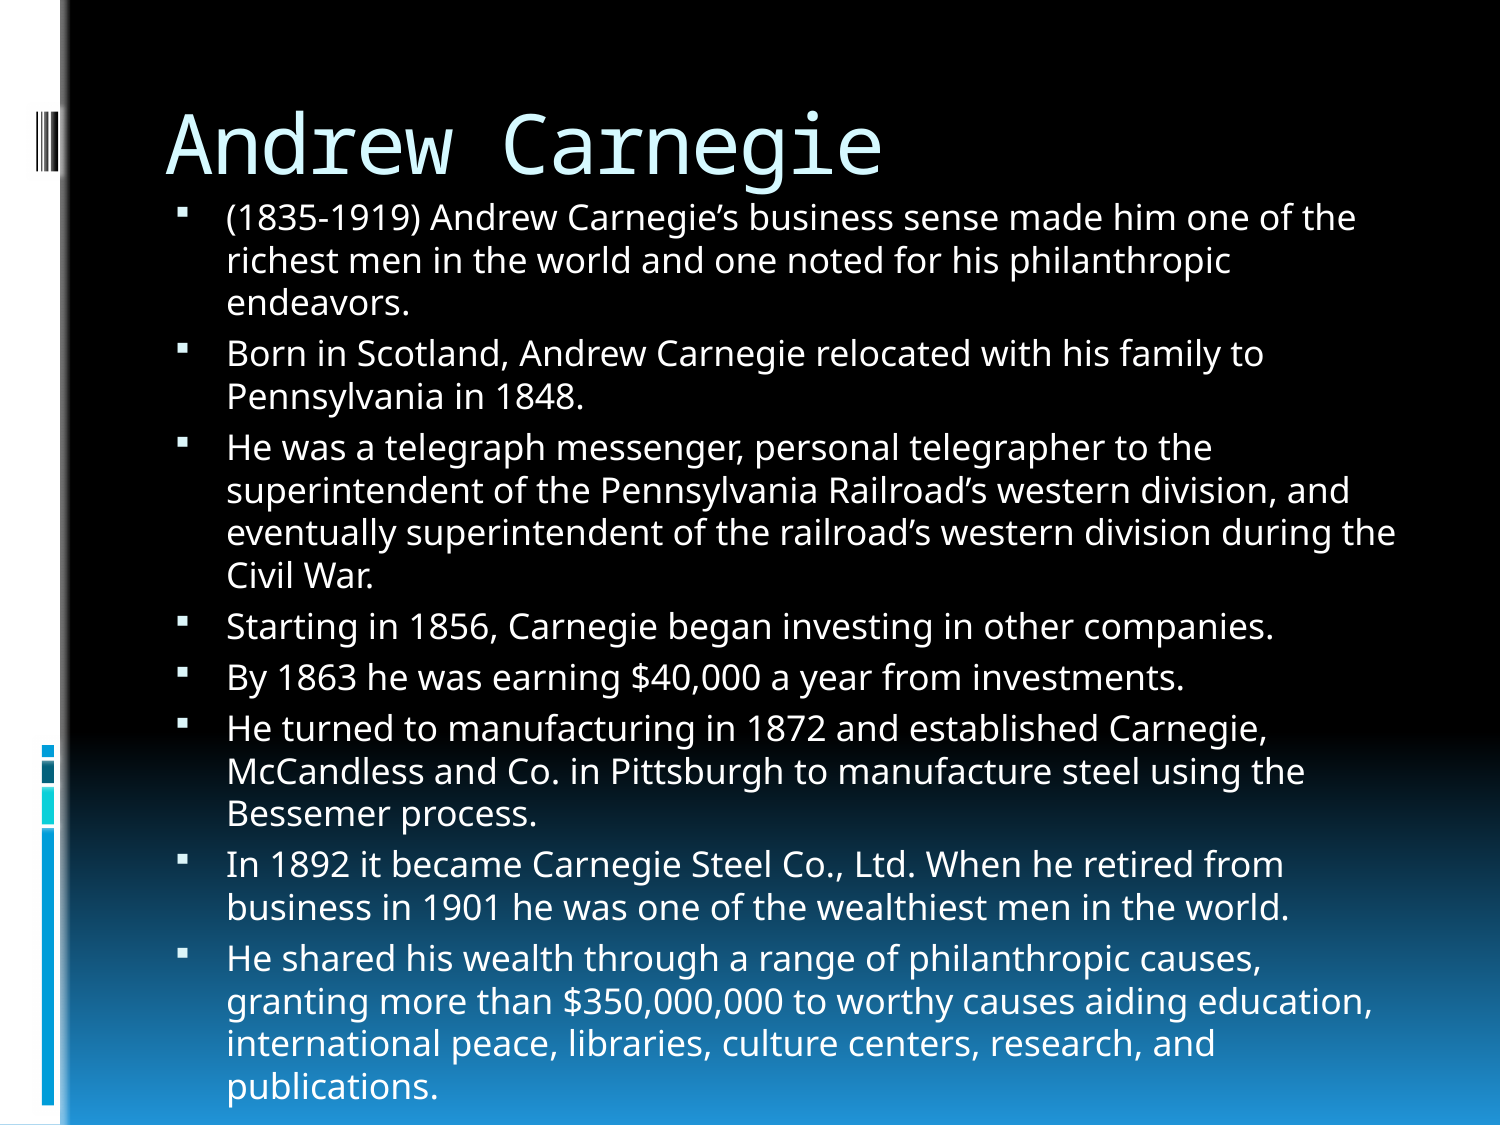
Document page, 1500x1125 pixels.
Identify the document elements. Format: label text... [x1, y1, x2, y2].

list (1835-1919) Andrew Carnegie’s business sense made him one of the richest men in the world and one noted for his philanthropic endeavors. Born in Scotland, Andrew Carnegie relocated with his family to Pennsylvania in 1848. He was a telegraph messenger, personal telegrapher to the superintendent of the Pennsylvania Railroad’s western division, and eventually superintendent of the railroad’s western division during the Civil War. Starting in 1856, Carnegie began investing in other companies. By 1863 he was earning $40,000 a year from investments. He turned to manufacturing in 1872 and established Carnegie, McCandless and Co. in Pittsburgh to manufacture steel using the Bessemer process. In 1892 it became Carnegie Steel Co., Ltd. When he retired from business in 1901 he was one of the wealthiest men in the world. He shared his wealth through a range of philanthropic causes, granting more than $350,000,000 to worthy causes aiding education, international peace, libraries, culture centers, research, and publications. [150, 187, 1425, 1125]
title Andrew Carnegie [150, 83, 1425, 187]
